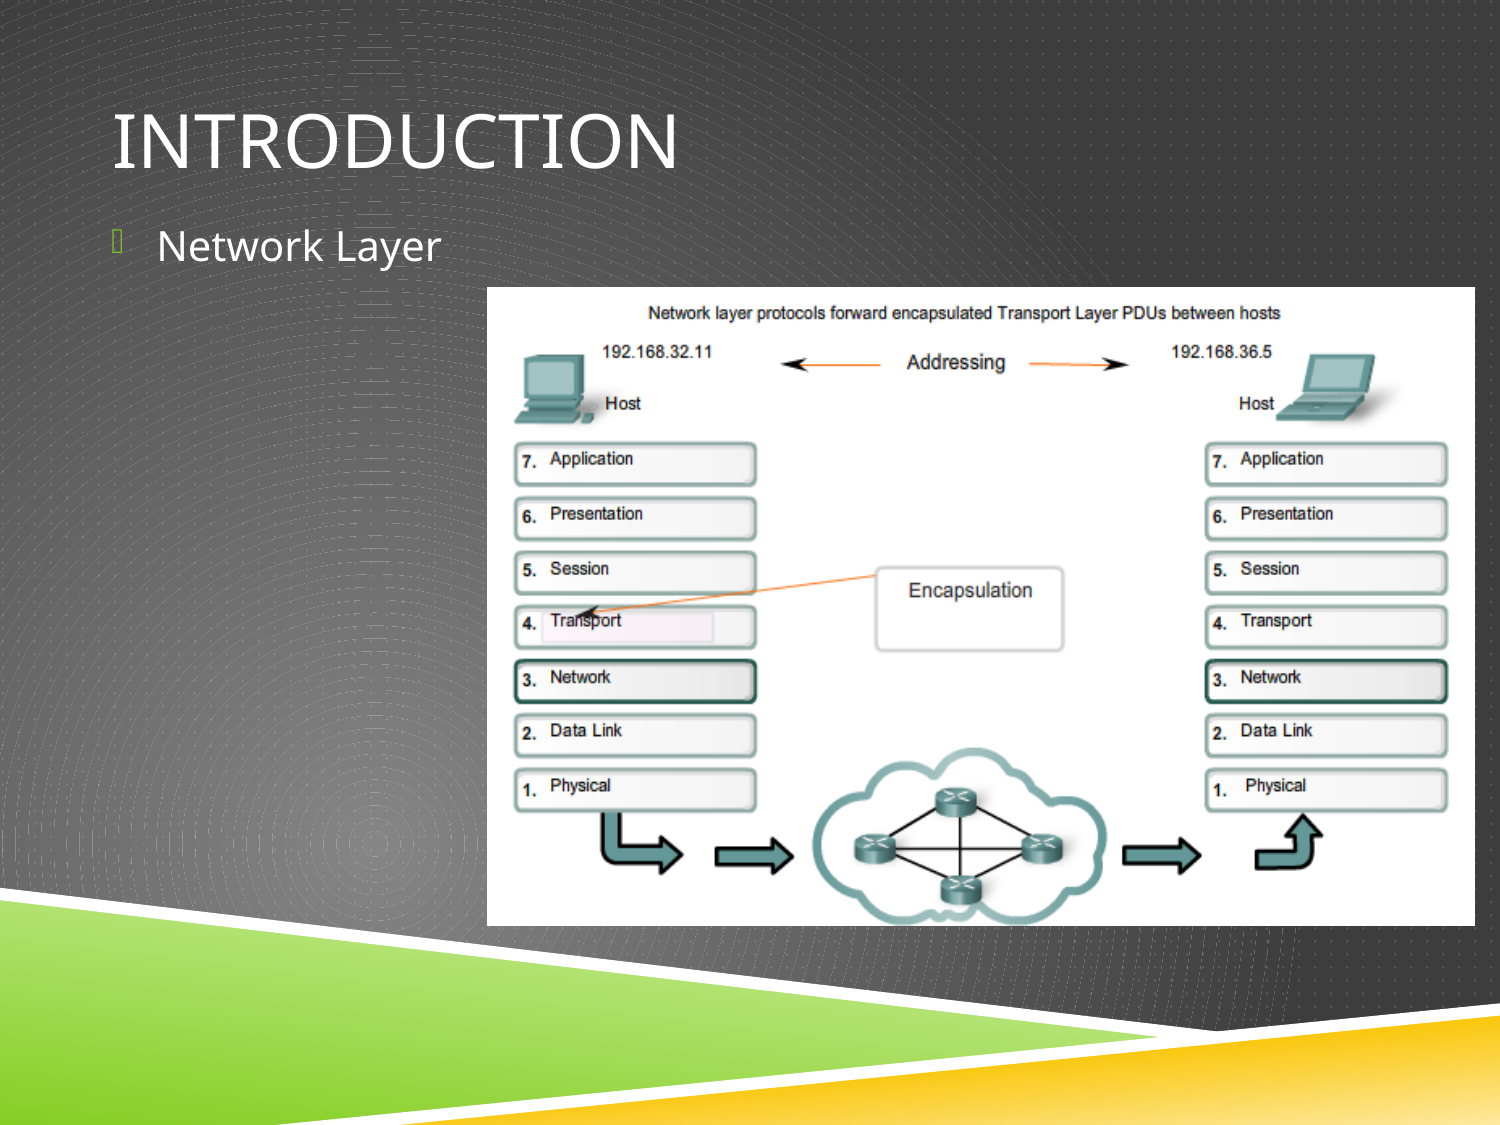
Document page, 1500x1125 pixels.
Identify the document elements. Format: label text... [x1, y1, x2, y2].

title INTRODUCTION [112, 45, 1388, 233]
picture [487, 287, 1476, 927]
list Network Layer [99, 212, 1375, 825]
